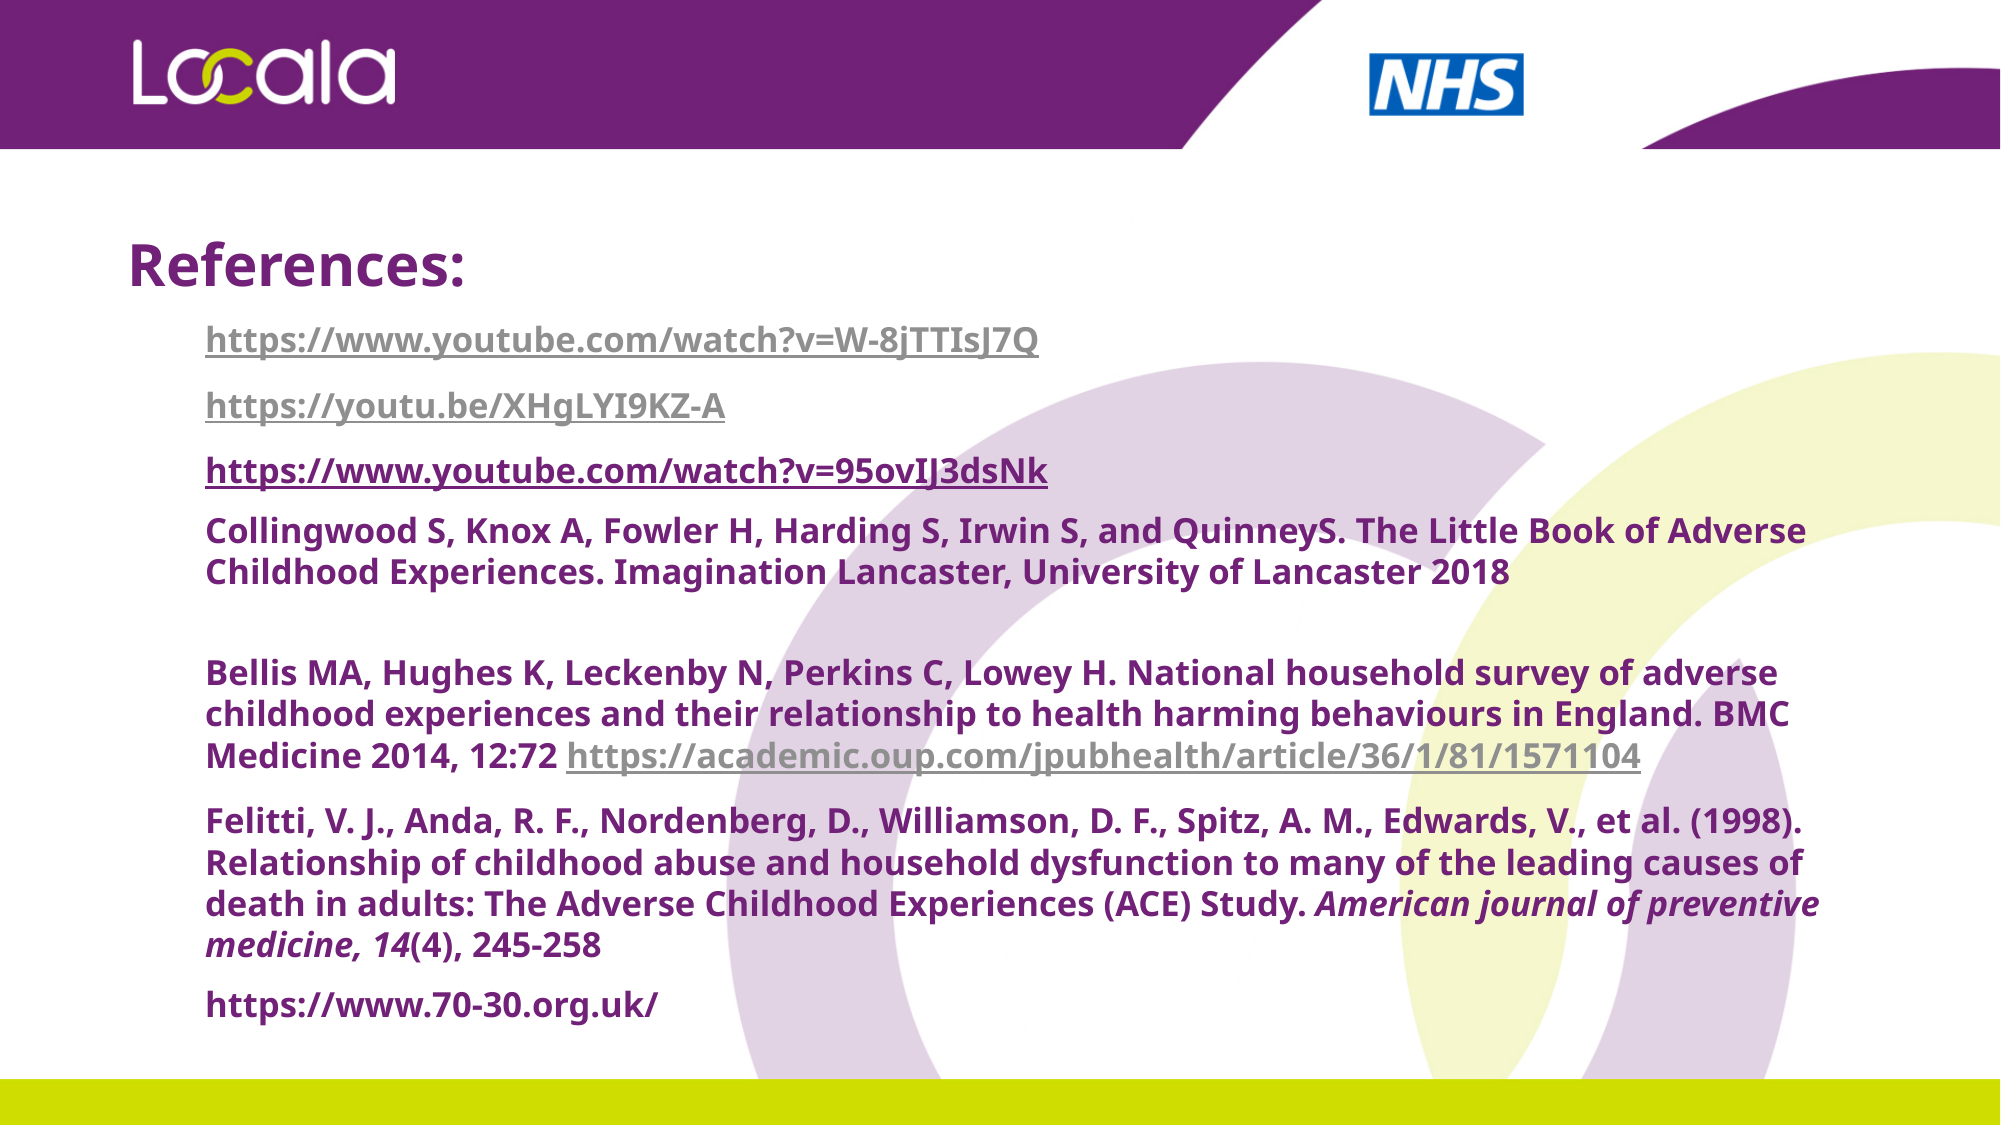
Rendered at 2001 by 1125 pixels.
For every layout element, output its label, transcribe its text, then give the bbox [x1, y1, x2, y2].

picture [0, 0, 2001, 1125]
list https://www.youtube.com/watch?v=W-8jTTIsJ7Q https://youtu.be/XHgLYI9KZ-A https://www.youtube.com/watch?v=95ovIJ3dsNk Collingwood S, Knox A, Fowler H, Harding S, Irwin S, and QuinneyS. The Little Book of Adverse Childhood Experiences. Imagination Lancaster, University of Lancaster 2018 Bellis MA, Hughes K, Leckenby N, Perkins C, Lowey H. National household survey of adverse childhood experiences and their relationship to health harming behaviours in England. BMC Medicine 2014, 12:72 https://academic.oup.com/jpubhealth/article/36/1/81/1571104 Felitti, V. J., Anda, R. F., Nordenberg, D., Williamson, D. F., Spitz, A. M., Edwards, V., et al. (1998). Relationship of childhood abuse and household dysfunction to many of the leading causes of death in adults: The Adverse Childhood Experiences (ACE) Study. American journal of preventive medicine, 14(4), 245-258 https://www.70-30.org.uk/ [134, 310, 1866, 1038]
title References: [113, 221, 1848, 311]
